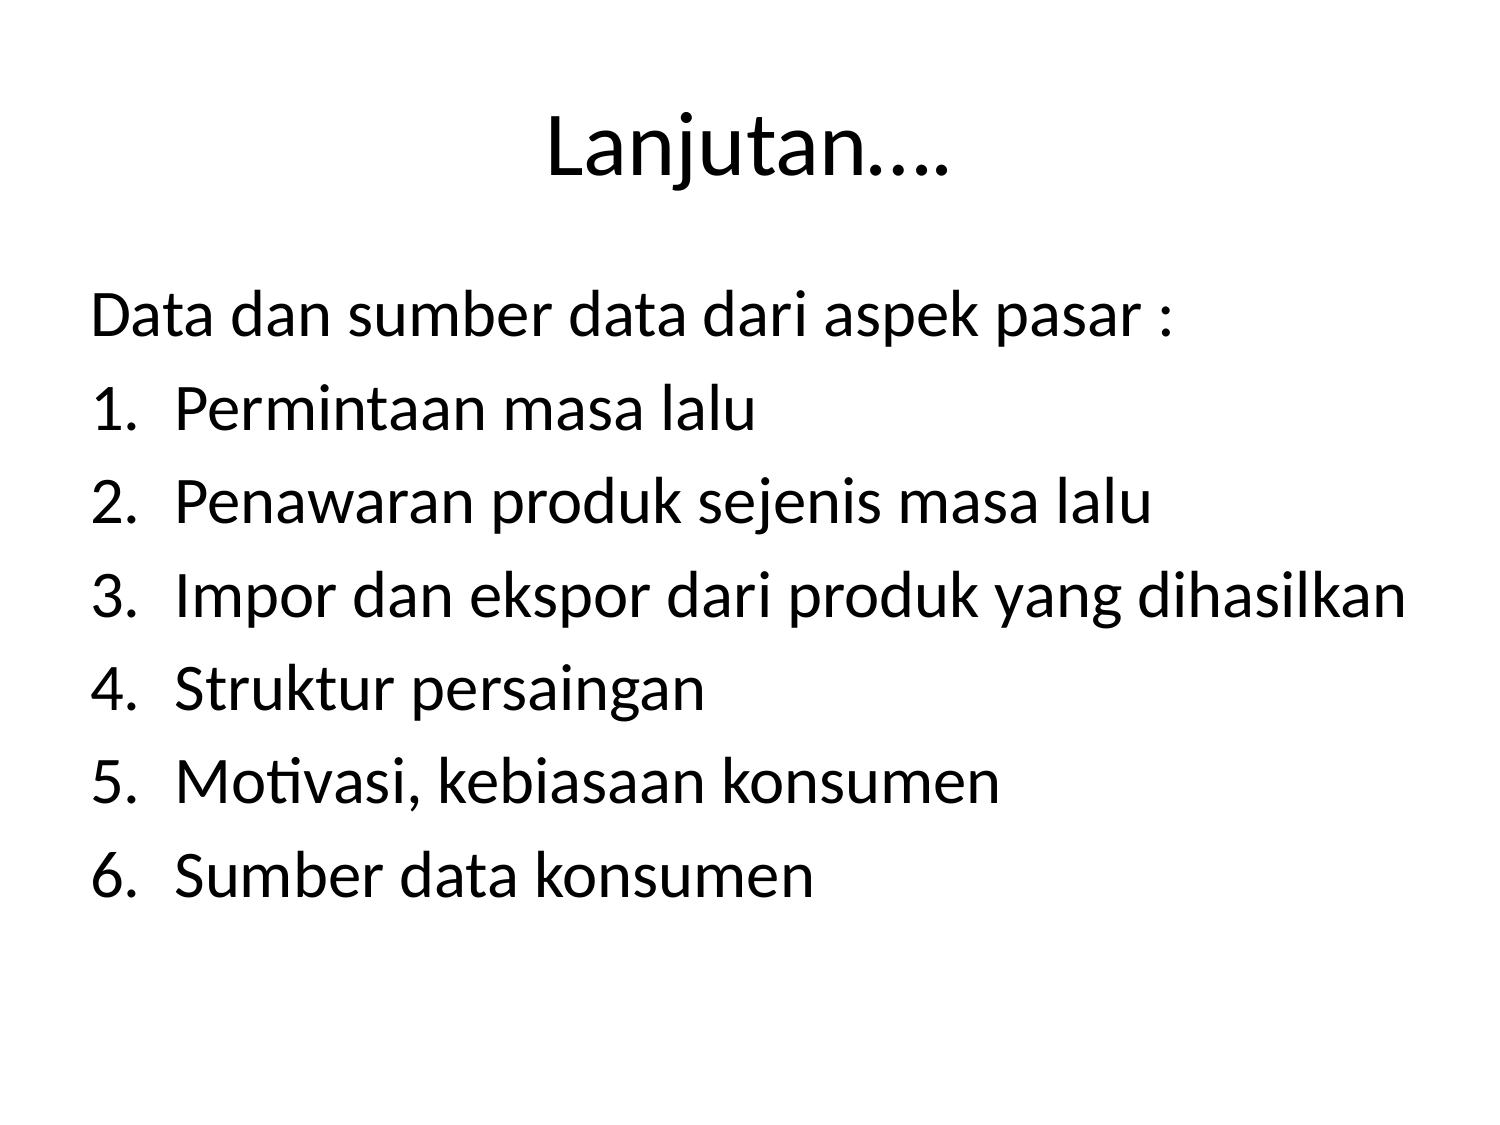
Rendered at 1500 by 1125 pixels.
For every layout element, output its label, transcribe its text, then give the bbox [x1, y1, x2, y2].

list Data dan sumber data dari aspek pasar : Permintaan masa lalu Penawaran produk sejenis masa lalu Impor dan ekspor dari produk yang dihasilkan Struktur persaingan Motivasi, kebiasaan konsumen Sumber data konsumen [75, 262, 1425, 1005]
title Lanjutan…. [75, 45, 1425, 233]
